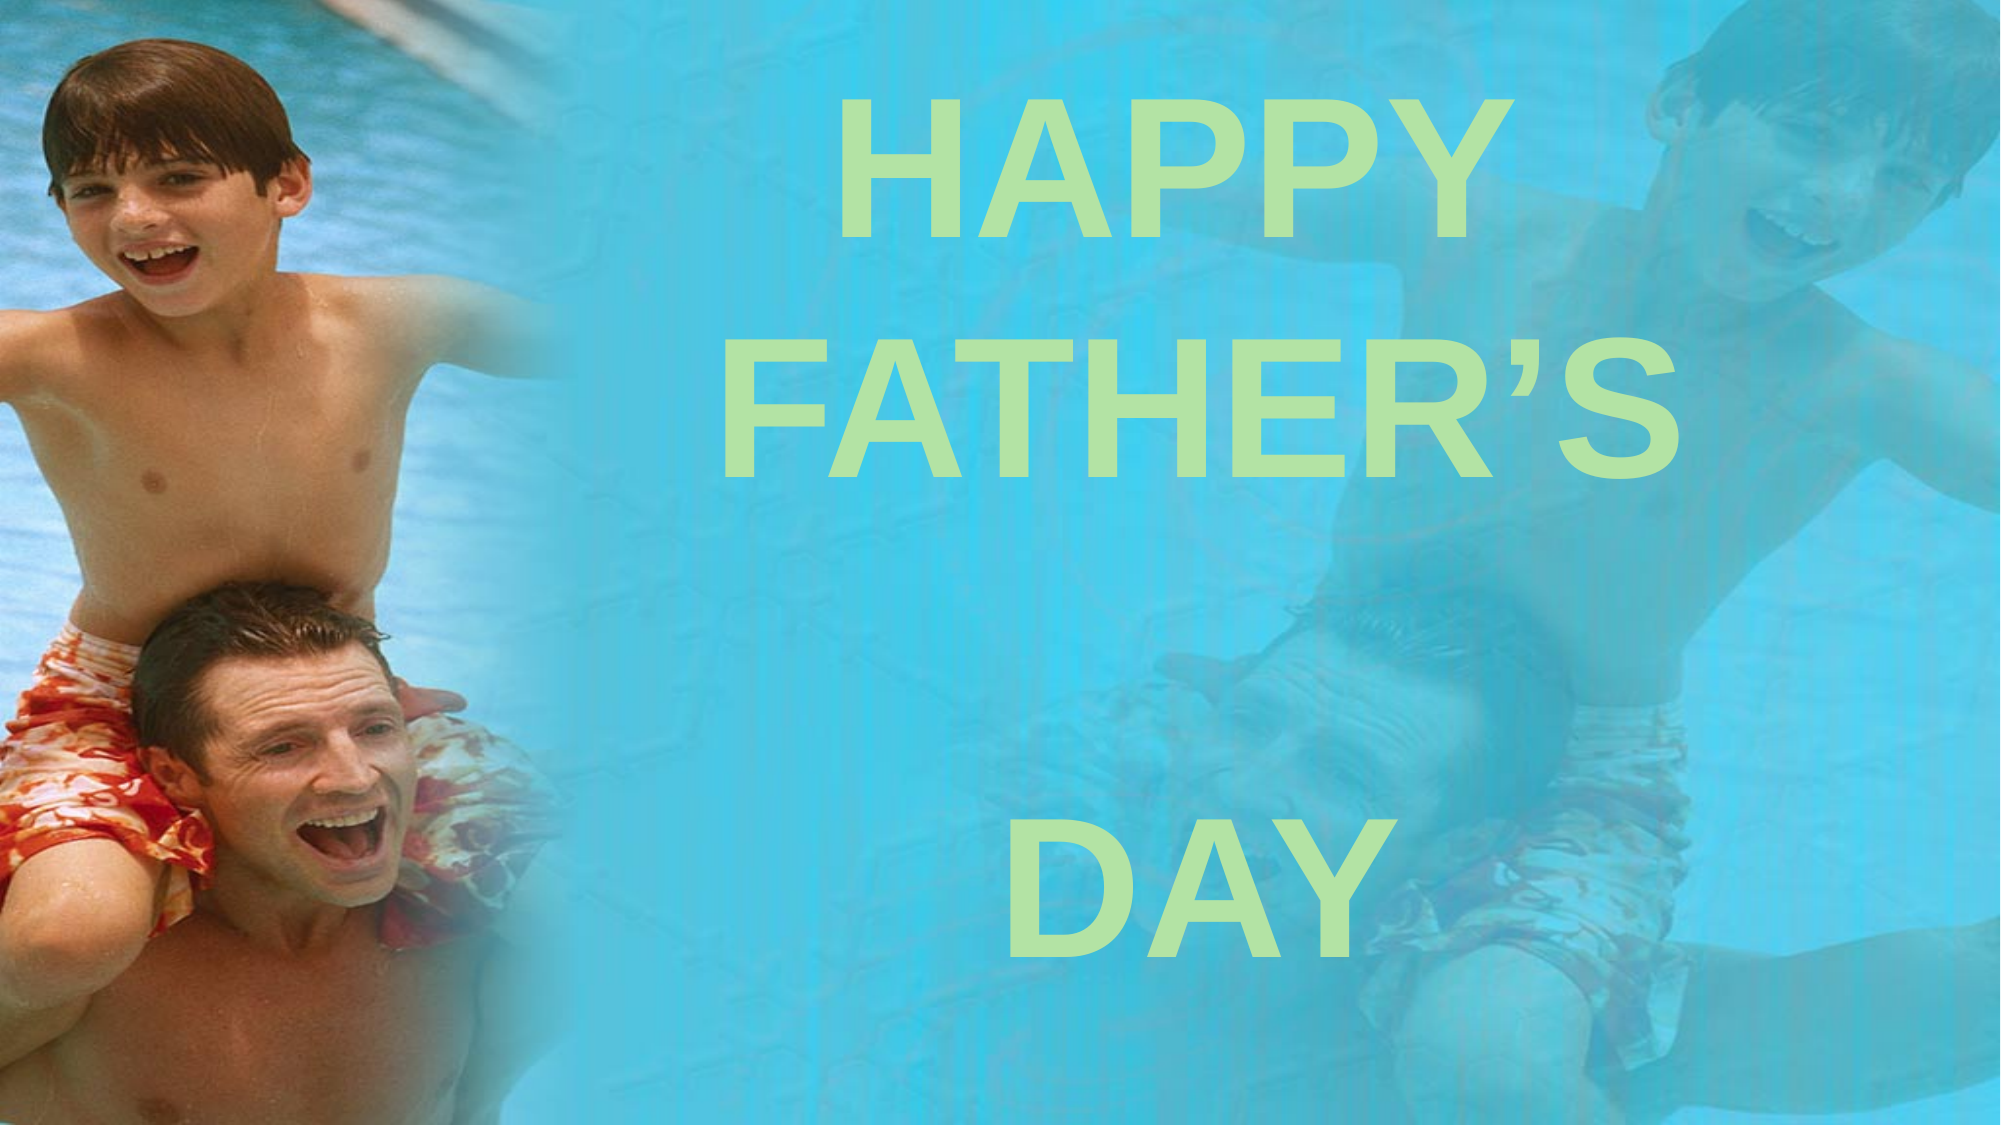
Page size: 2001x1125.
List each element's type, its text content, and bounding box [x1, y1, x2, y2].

picture [0, 0, 2001, 1125]
title HAPPY FATHER’S DAY [674, 137, 1726, 1063]
